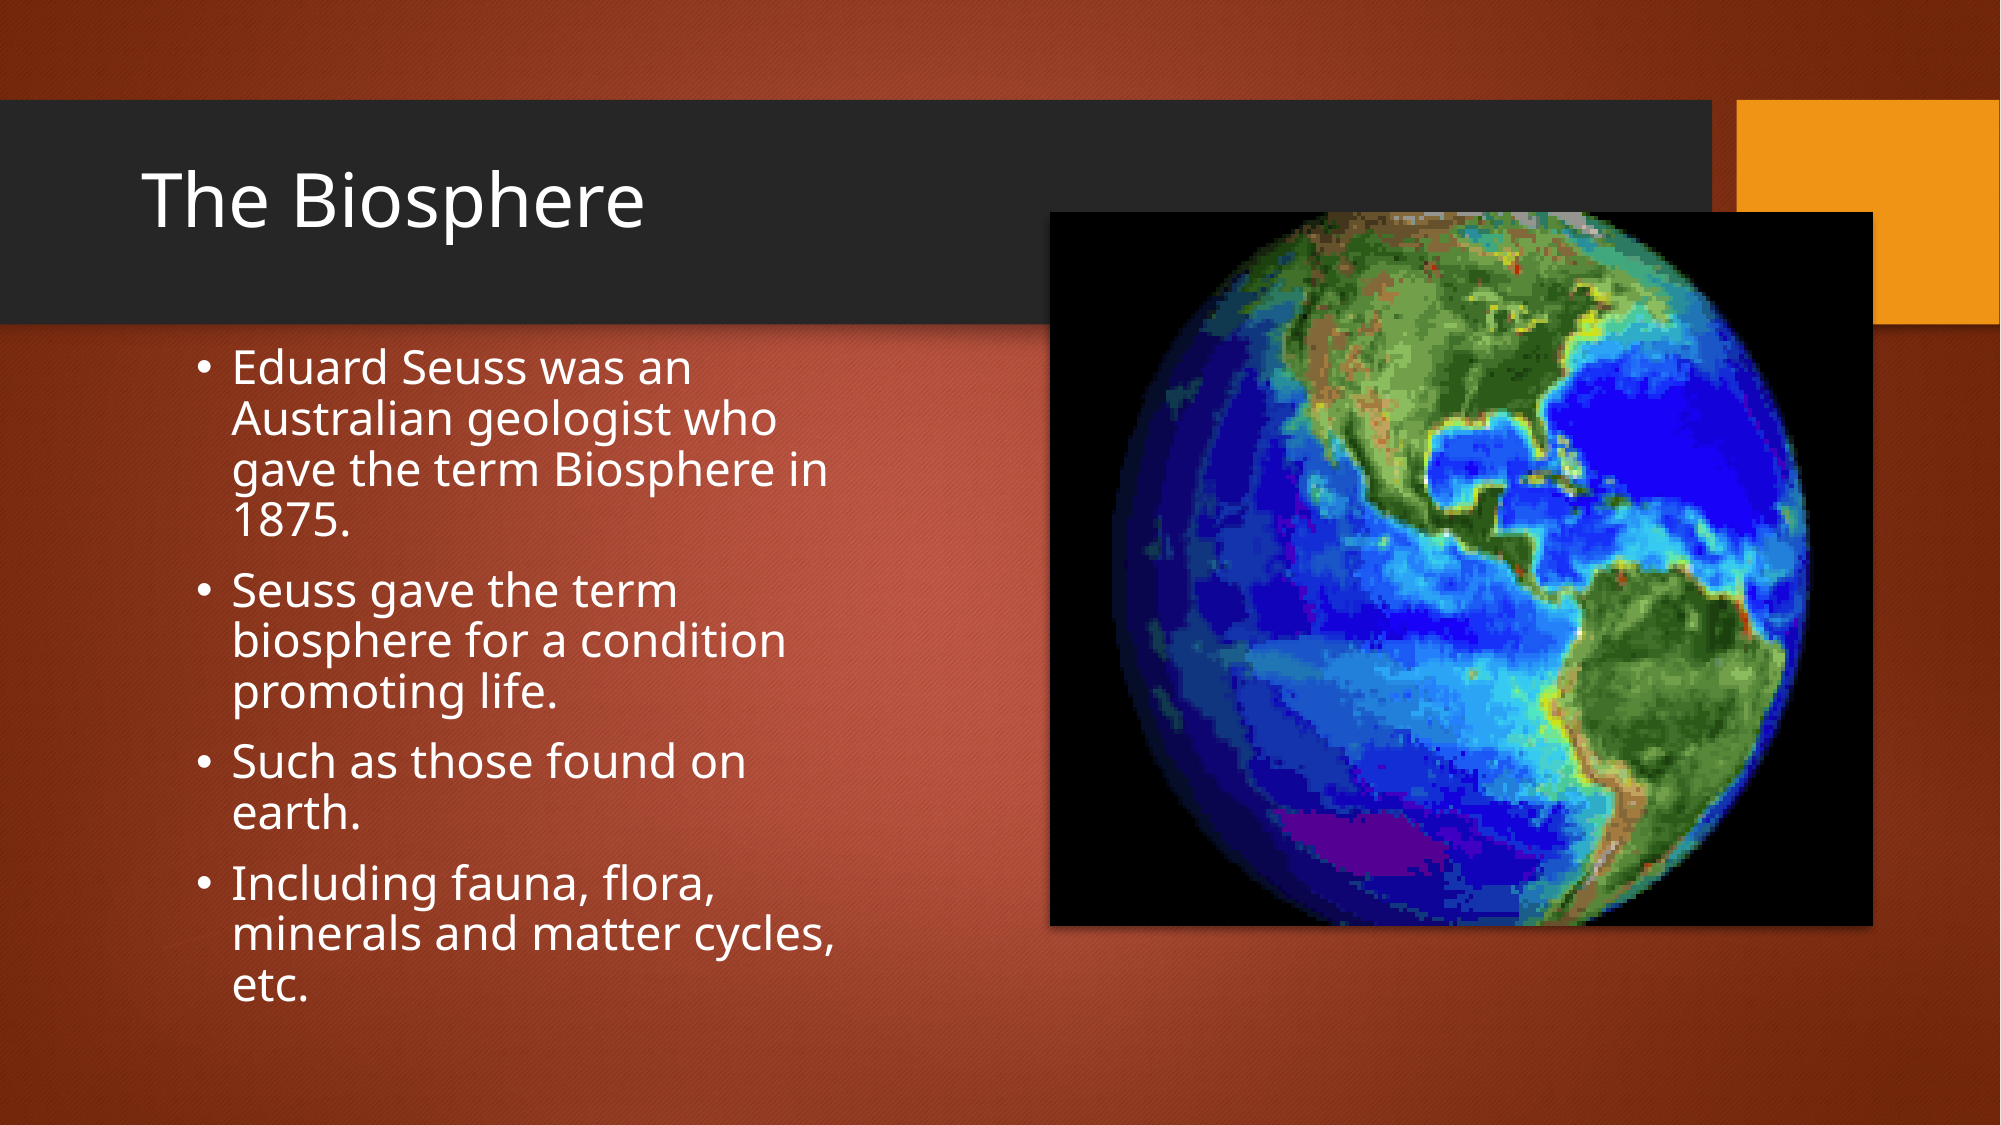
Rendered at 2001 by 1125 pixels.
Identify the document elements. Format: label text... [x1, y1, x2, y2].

title The Biosphere [106, 103, 1625, 304]
list Eduard Seuss was an Australian geologist who gave the term Biosphere in 1875. Seuss gave the term biosphere for a condition promoting life. Such as those found on earth. Including fauna, flora, minerals and matter cycles, etc. [181, 336, 893, 1025]
picture [0, 212, 2000, 926]
